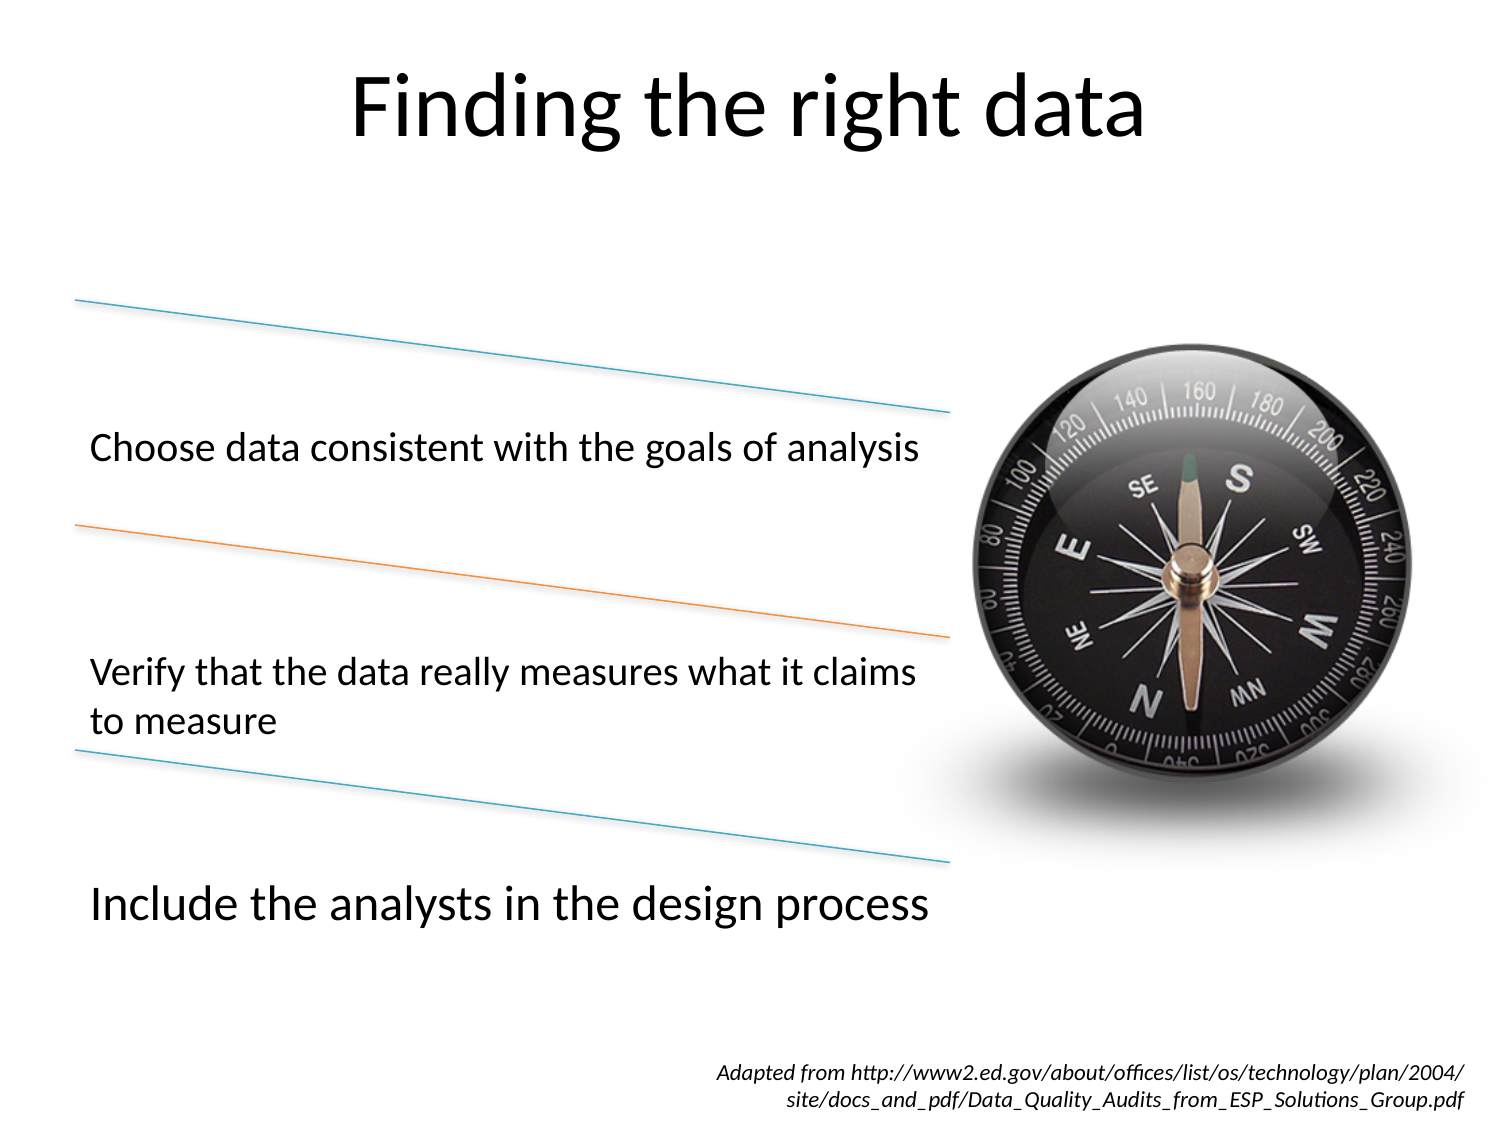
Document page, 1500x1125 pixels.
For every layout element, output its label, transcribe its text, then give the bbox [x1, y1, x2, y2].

text_box Adapted from http://www2.ed.gov/about/offices/list/os/technology/plan/2004/ site/docs_and_pdf/Data_Quality_Audits_from_ESP_Solutions_Group.pdf [701, 1049, 1481, 1120]
picture [951, 337, 1500, 876]
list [74, 299, 951, 976]
title Finding the right data [75, 0, 1425, 200]
